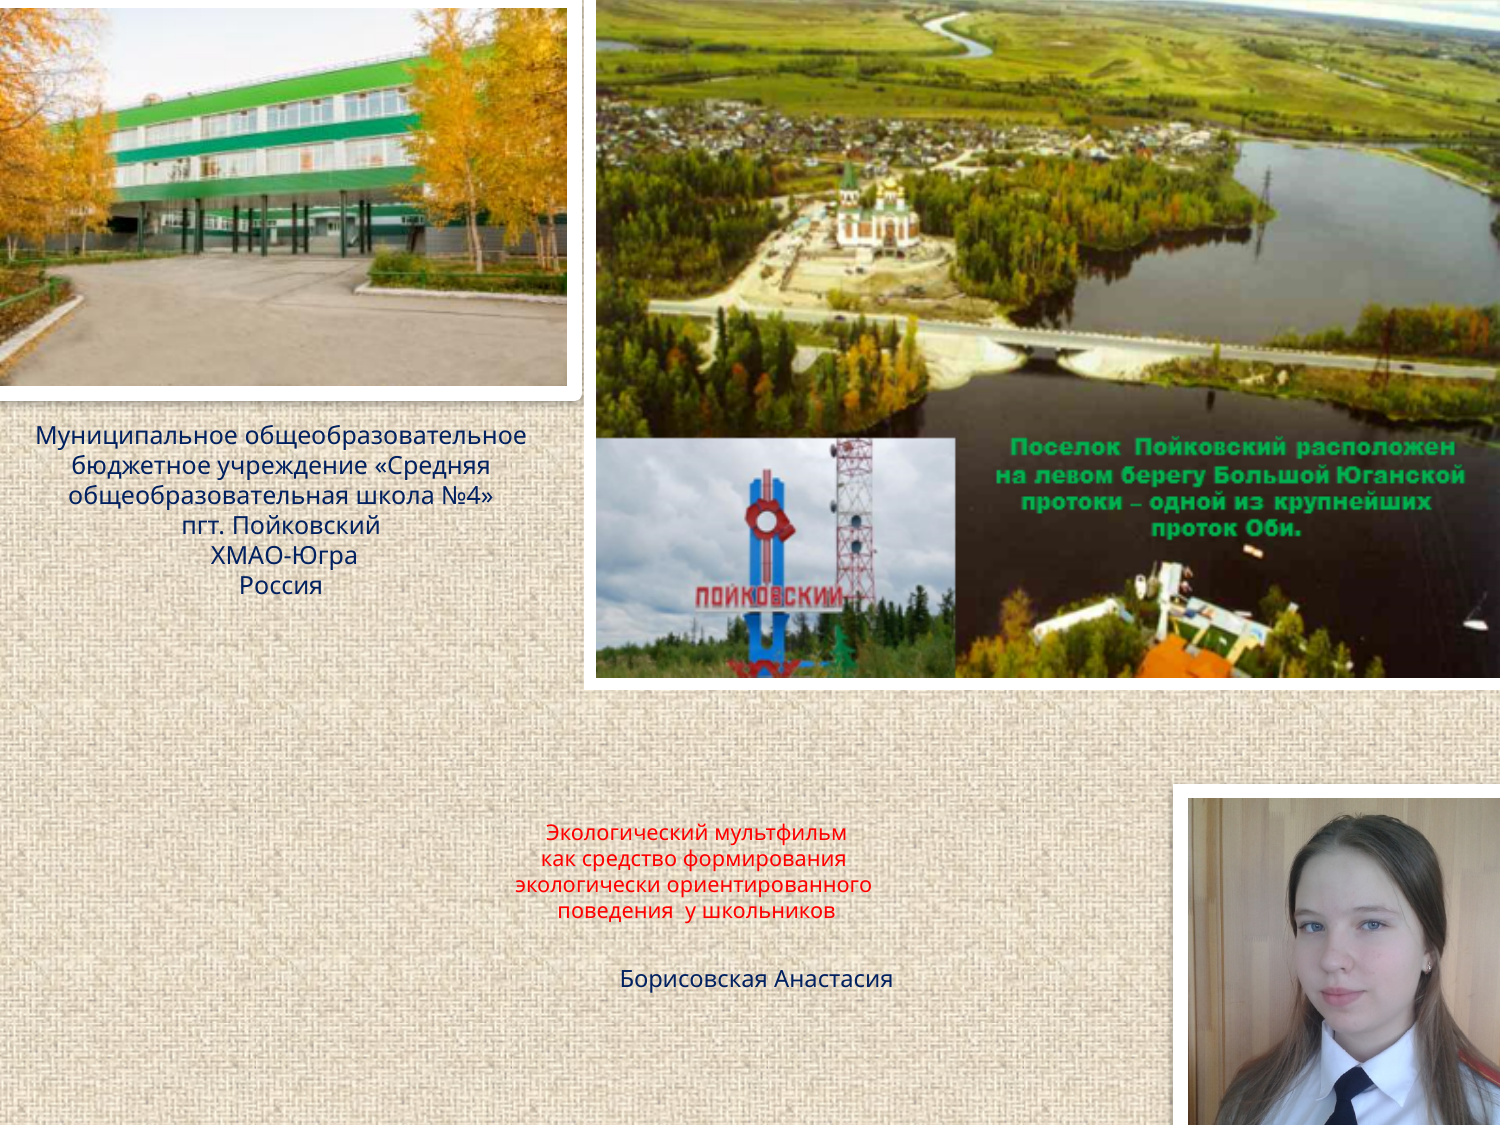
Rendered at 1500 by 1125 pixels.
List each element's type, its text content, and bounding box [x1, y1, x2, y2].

picture [1187, 797, 1500, 1125]
picture [596, 0, 1500, 678]
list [0, 8, 568, 387]
text_box Муниципальное общеобразовательное бюджетное учреждение «Средняя общеобразовательная школа №4» пгт. Пойковский ХМАО-Югра Россия [0, 412, 563, 607]
title Экологический мультфильм как средство формирования экологически ориентированного поведения у школьников Борисовская Анастасия [159, 739, 1235, 1090]
